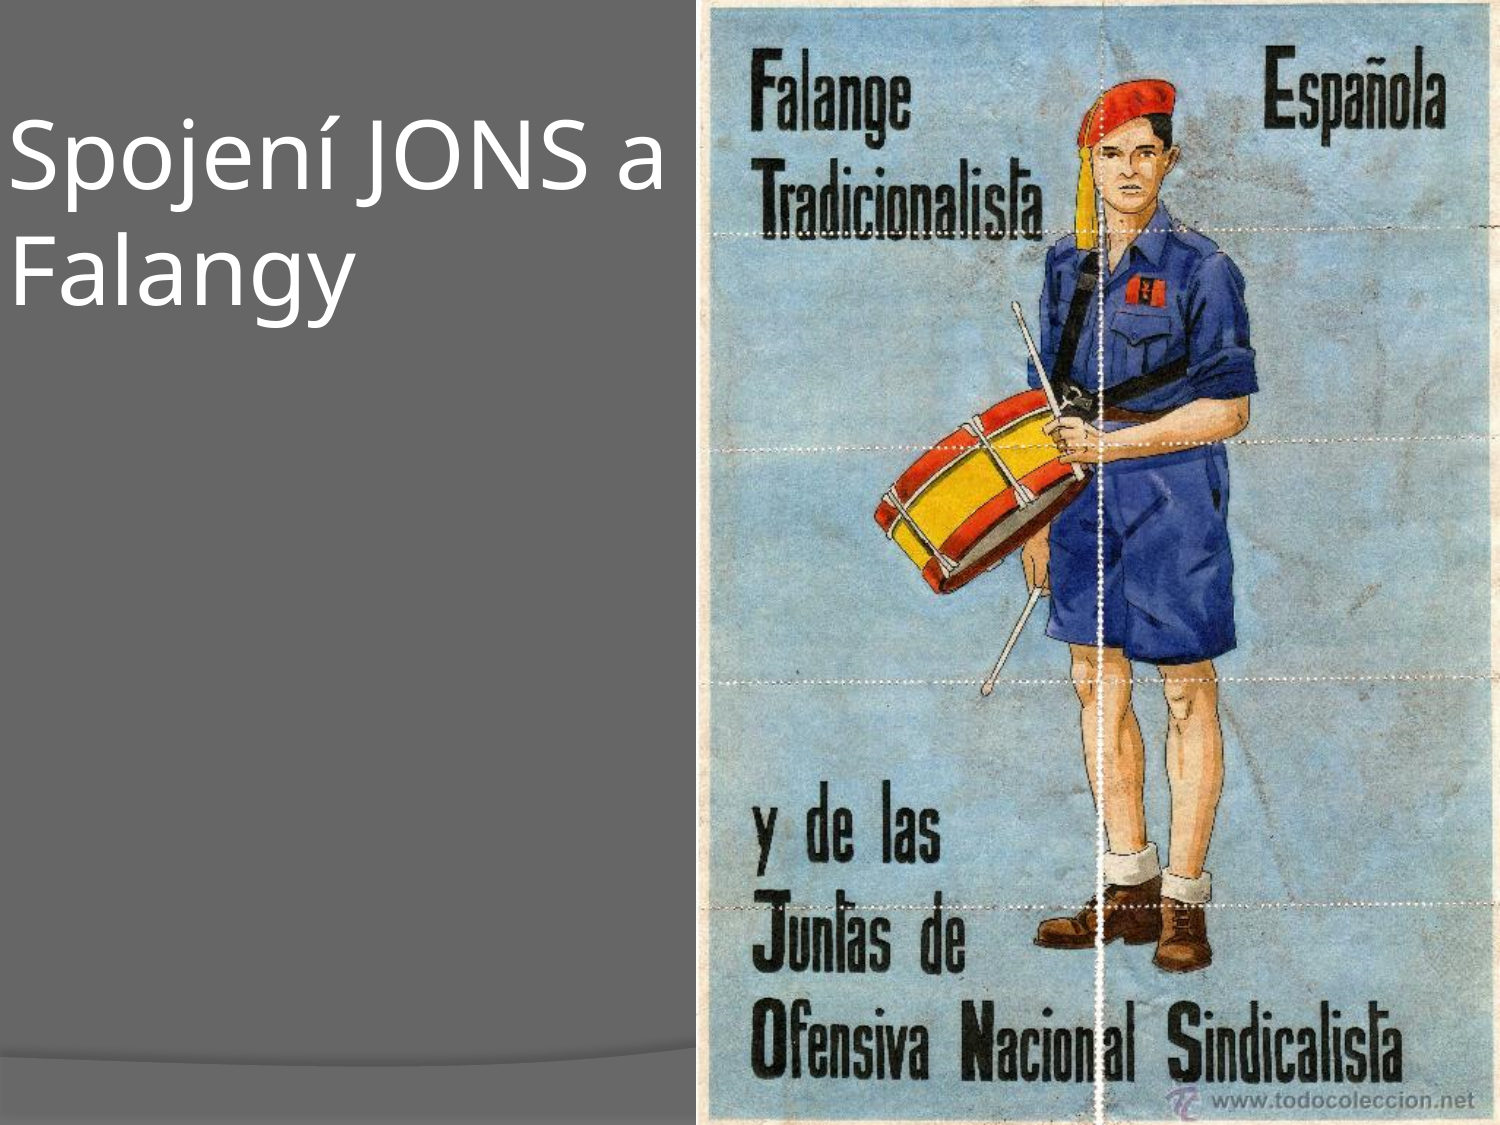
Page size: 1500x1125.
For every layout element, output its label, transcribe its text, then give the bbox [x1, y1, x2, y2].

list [696, 0, 1500, 1125]
title Spojení JONS a Falangy [0, 44, 686, 374]
